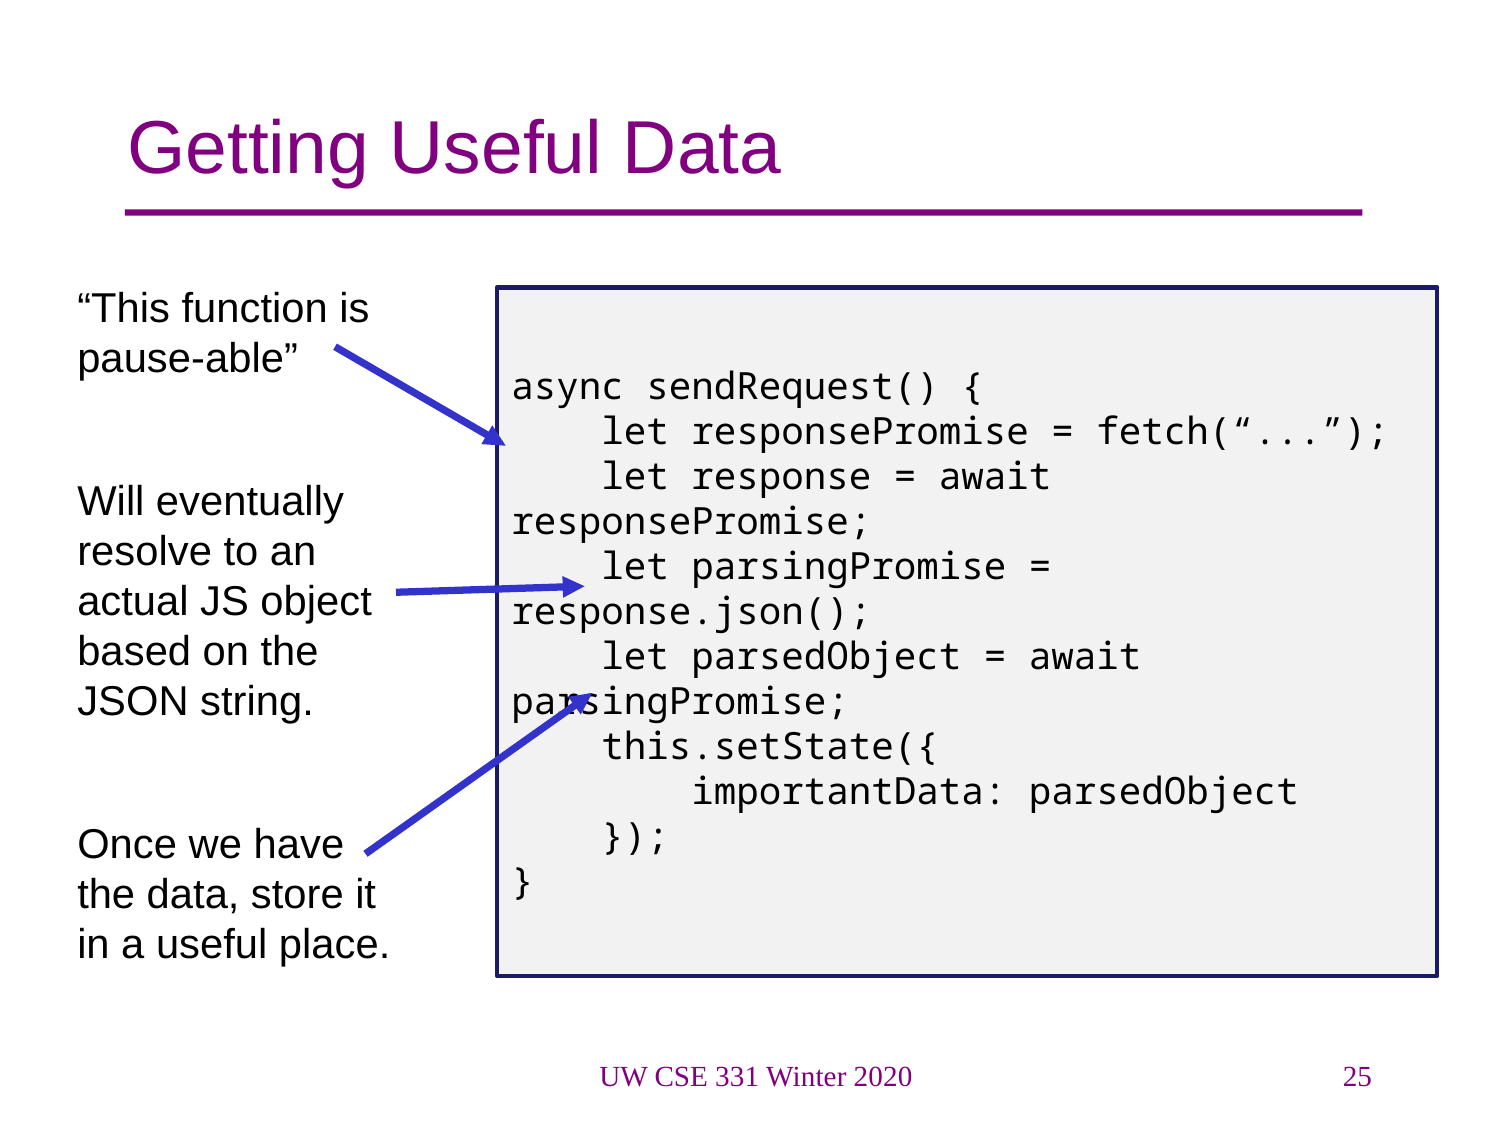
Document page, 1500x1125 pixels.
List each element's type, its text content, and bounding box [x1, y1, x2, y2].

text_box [334, 346, 506, 446]
title Getting Useful Data [112, 50, 1388, 238]
text_box Once we have the data, store it in a useful place. [62, 809, 423, 975]
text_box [395, 585, 585, 593]
text_box Will eventually resolve to an actual JS object based on the JSON string. [62, 466, 423, 732]
text_box “This function is pause-able” [62, 273, 423, 388]
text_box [365, 692, 593, 855]
text_box async sendRequest() { let responsePromise = fetch(“...”); let response = await responsePromise; let parsingPromise = response.json(); let parsedObject = await parsingPromise; this.setState({ importantData: parsedObject }); } [495, 285, 1439, 978]
footer UW CSE 331 Winter 2020 [474, 1049, 1038, 1125]
slide_number 25 [1074, 1049, 1388, 1125]
